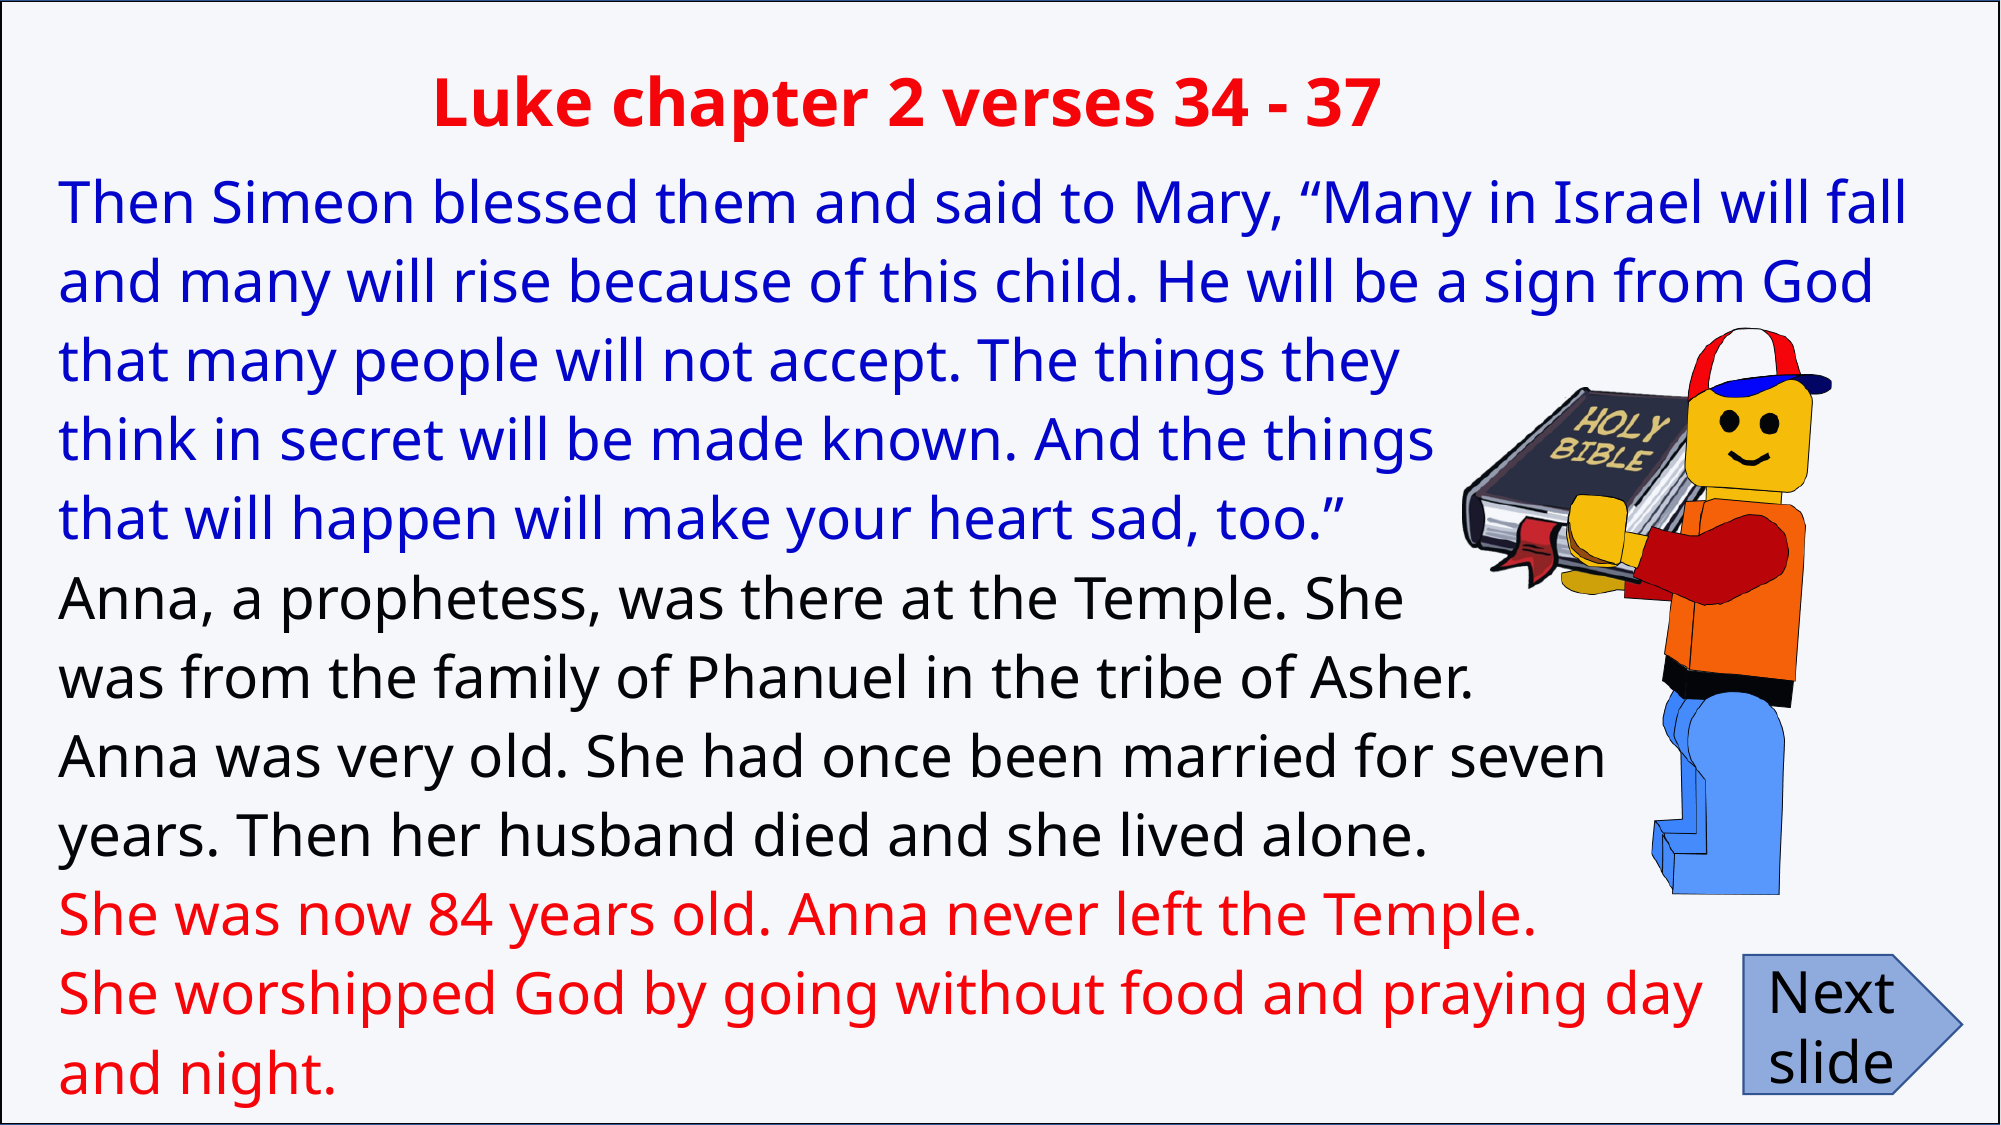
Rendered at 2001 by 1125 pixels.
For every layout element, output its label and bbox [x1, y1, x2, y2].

picture [1462, 327, 1832, 895]
text_box [1742, 947, 1963, 1104]
text_box [0, 0, 2000, 1125]
